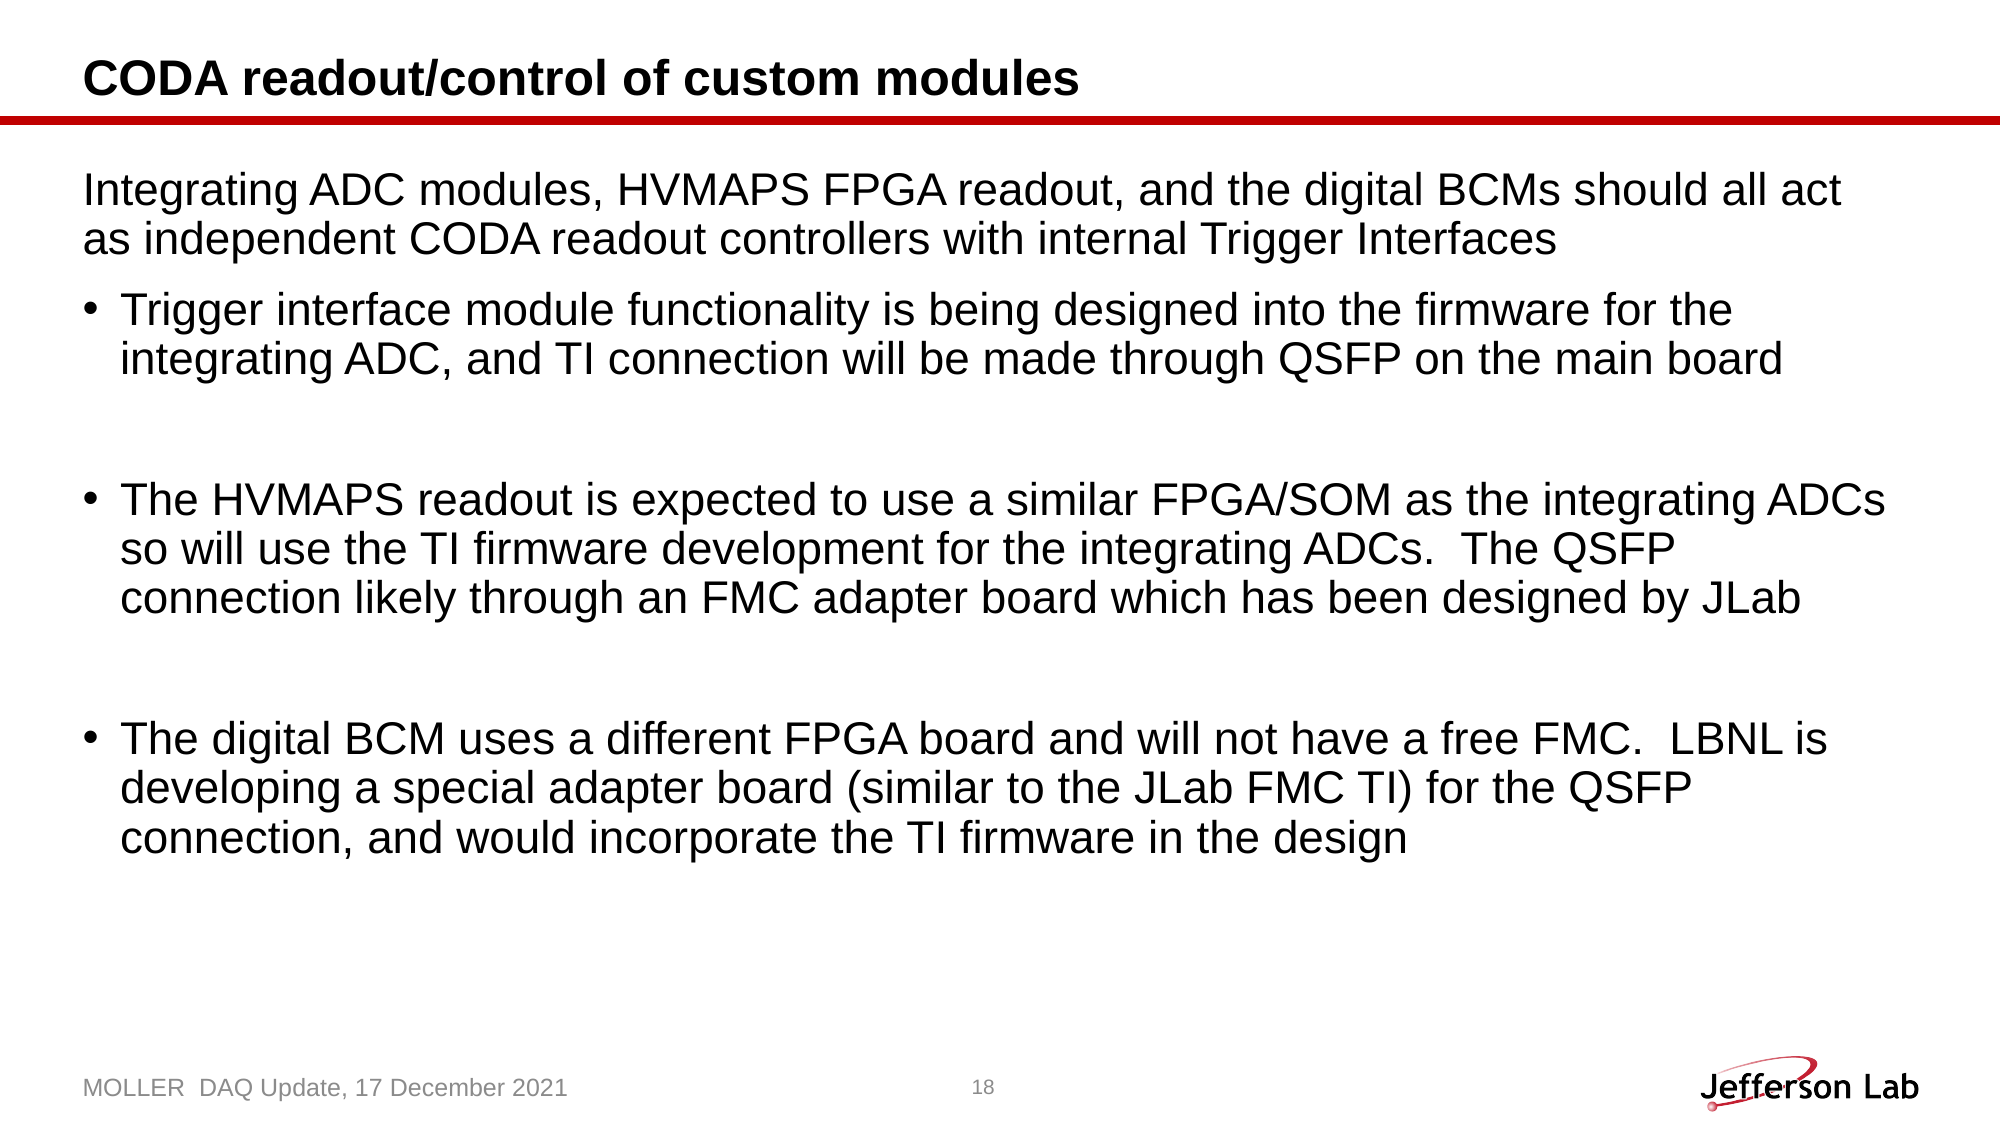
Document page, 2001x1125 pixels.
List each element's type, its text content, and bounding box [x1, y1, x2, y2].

footer MOLLER DAQ Update, 17 December 2021 [67, 1060, 925, 1112]
picture [1698, 1047, 1933, 1124]
slide_number 18 [924, 1060, 1042, 1111]
list Integrating ADC modules, HVMAPS FPGA readout, and the digital BCMs should all act as independent CODA readout controllers with internal Trigger Interfaces Trigger interface module functionality is being designed into the firmware for the integrating ADC, and TI connection will be made through QSFP on the main board The HVMAPS readout is expected to use a similar FPGA/SOM as the integrating ADCs so will use the TI firmware development for the integrating ADCs. The QSFP connection likely through an FMC adapter board which has been designed by JLab The digital BCM uses a different FPGA board and will not have a free FMC. LBNL is developing a special adapter board (similar to the JLab FMC TI) for the QSFP connection, and would incorporate the TI firmware in the design [67, 158, 1919, 1042]
title CODA readout/control of custom modules [67, 39, 1919, 120]
